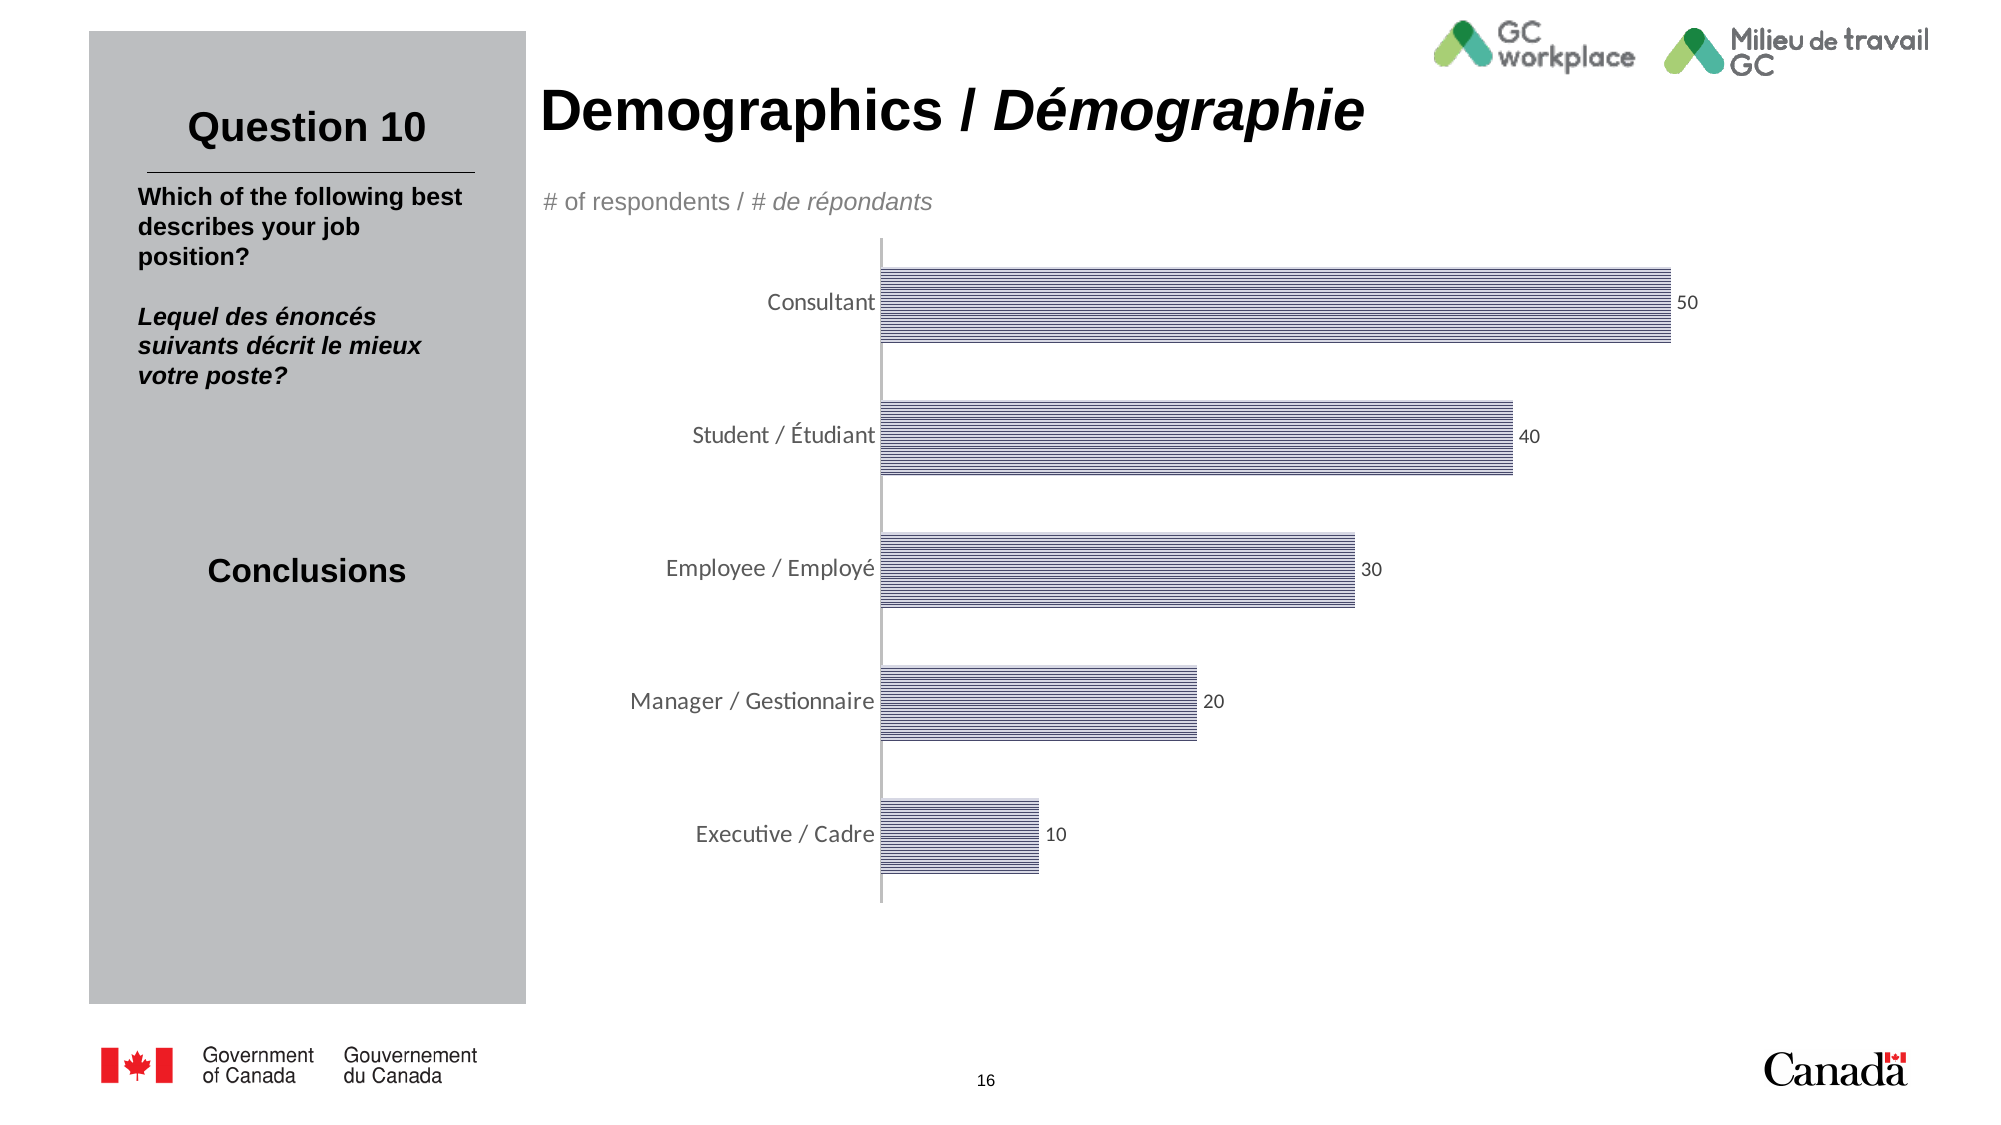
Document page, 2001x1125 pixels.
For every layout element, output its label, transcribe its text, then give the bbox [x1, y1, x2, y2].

list Question 10 [145, 89, 470, 158]
picture [1664, 27, 1928, 76]
picture [100, 1045, 478, 1086]
picture [1764, 1049, 1911, 1087]
chart [524, 213, 1889, 1011]
list Conclusions [145, 528, 470, 597]
title Demographics / Démographie [525, 72, 1889, 158]
list Which of the following best describes your job position? Lequel des énoncés suivants décrit le mieux votre poste? [122, 172, 492, 332]
list # of respondents / # de répondants [528, 157, 1889, 213]
picture [1422, 10, 1651, 72]
